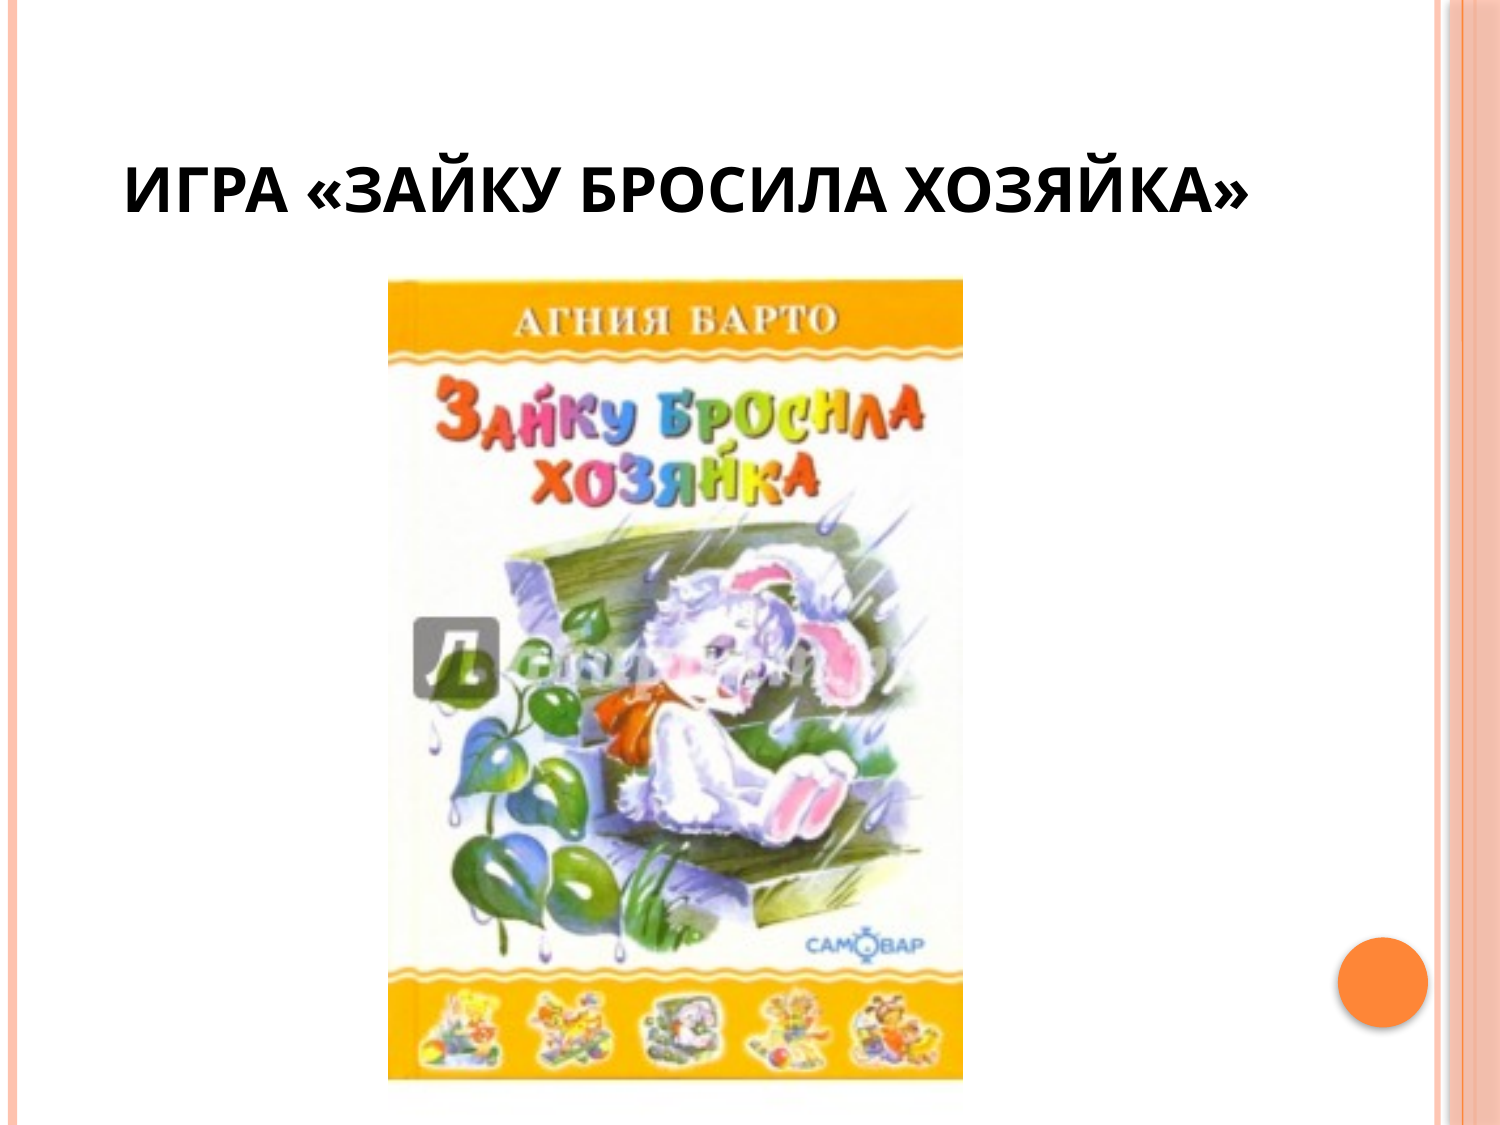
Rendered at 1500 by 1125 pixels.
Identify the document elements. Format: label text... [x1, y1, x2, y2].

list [387, 236, 964, 1125]
title Игра «Зайку бросила хозяйка» [75, 45, 1300, 233]
